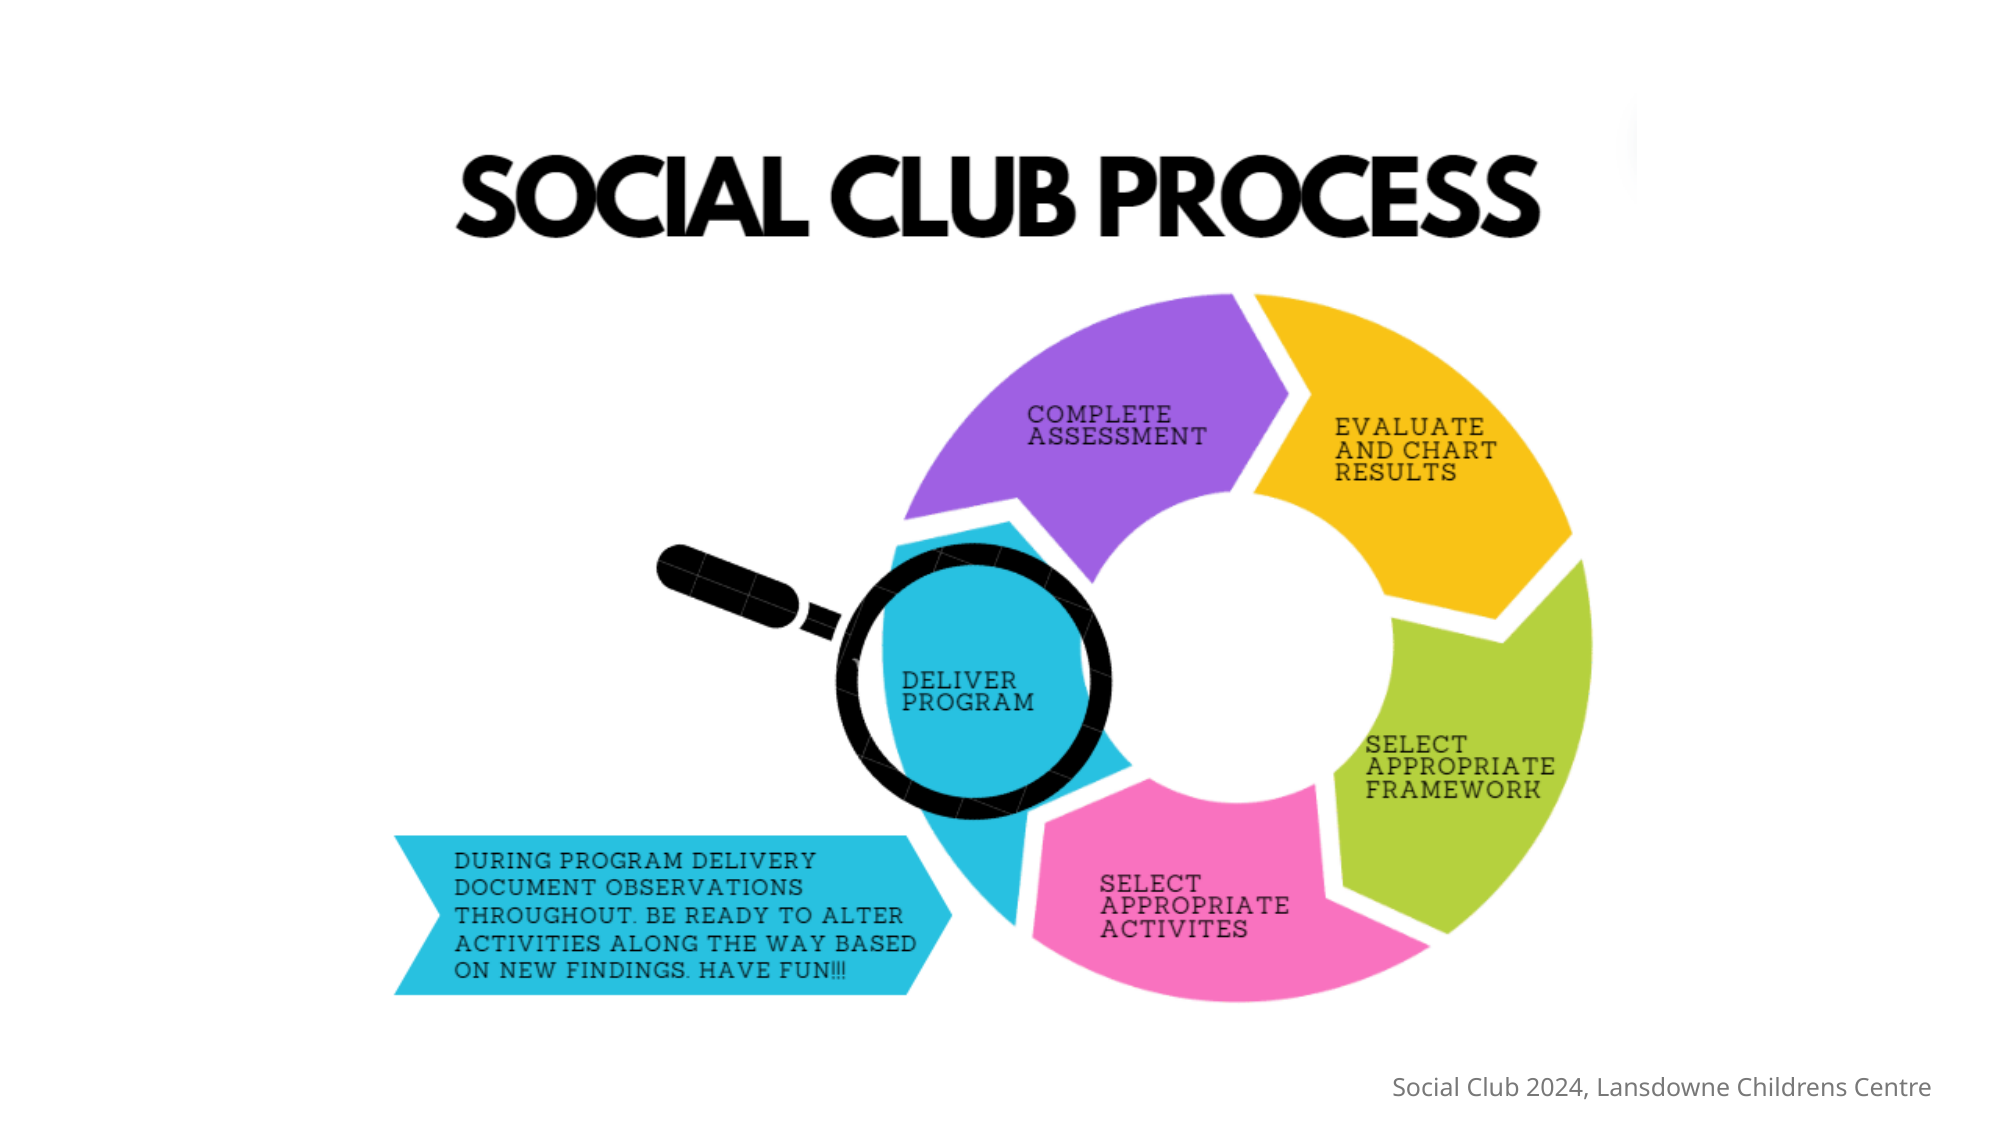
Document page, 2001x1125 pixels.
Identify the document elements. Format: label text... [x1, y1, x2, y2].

picture [362, 88, 1638, 1037]
footer Social Club 2024, Lansdowne Childrens Centre [1325, 1056, 2000, 1117]
